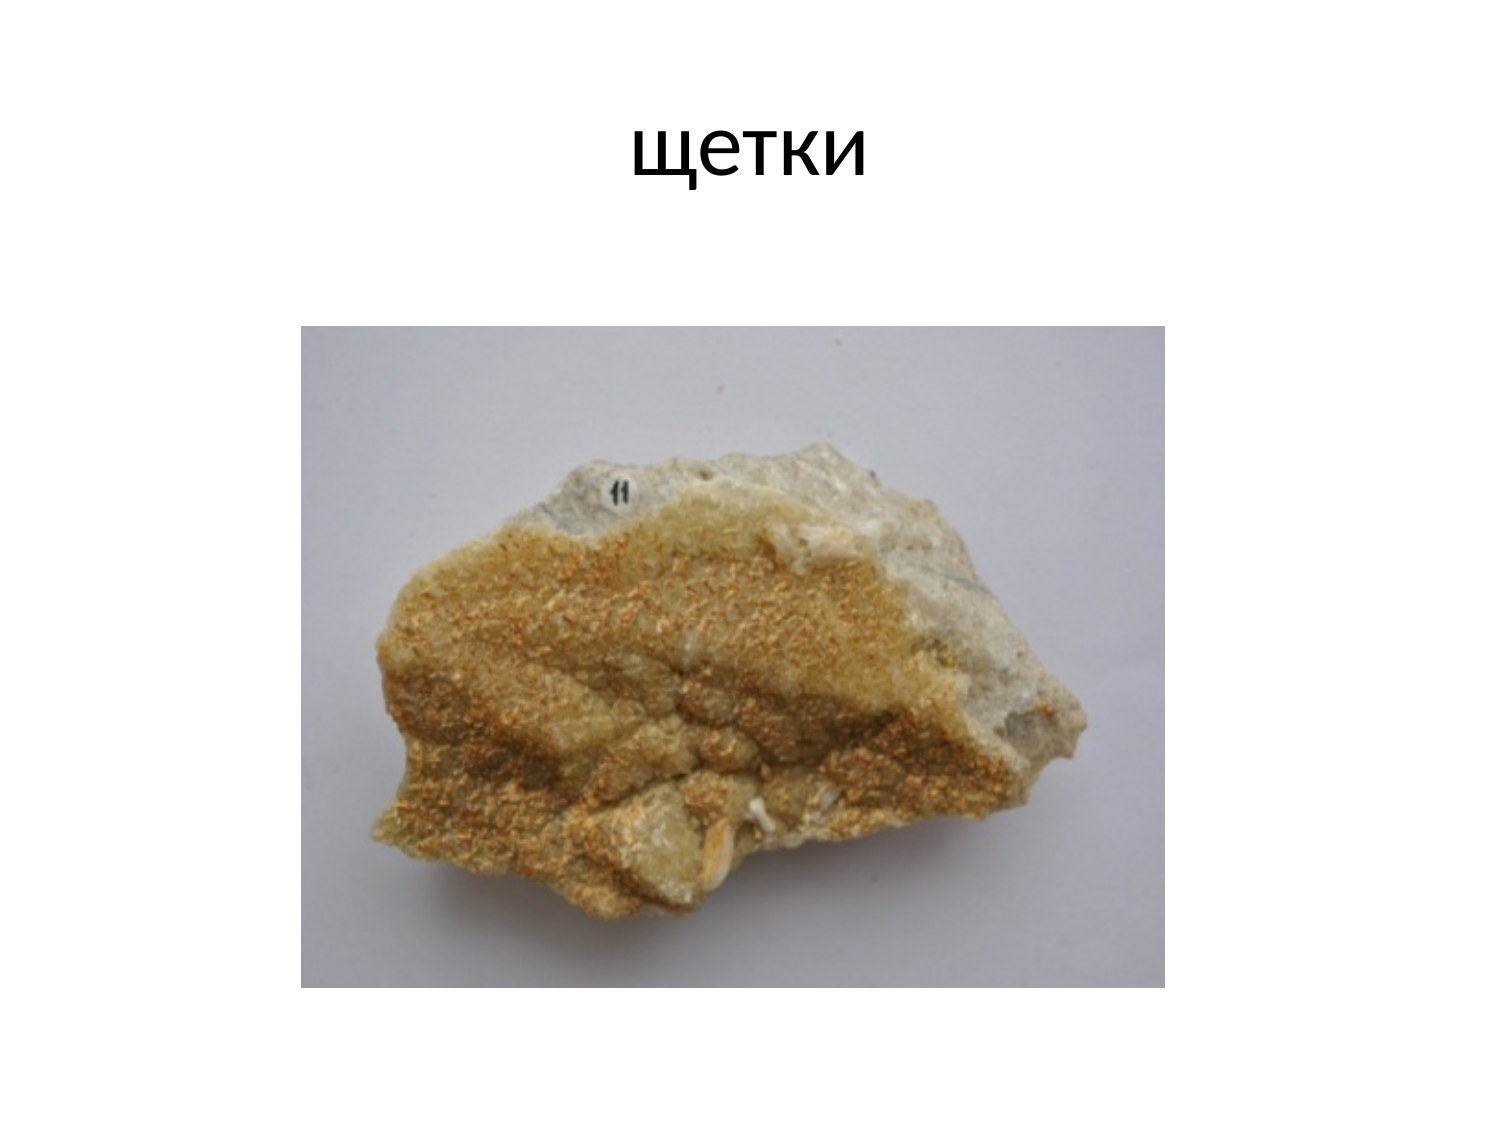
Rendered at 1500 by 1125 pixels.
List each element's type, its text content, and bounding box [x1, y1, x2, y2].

title щетки [75, 45, 1425, 233]
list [300, 326, 1165, 988]
